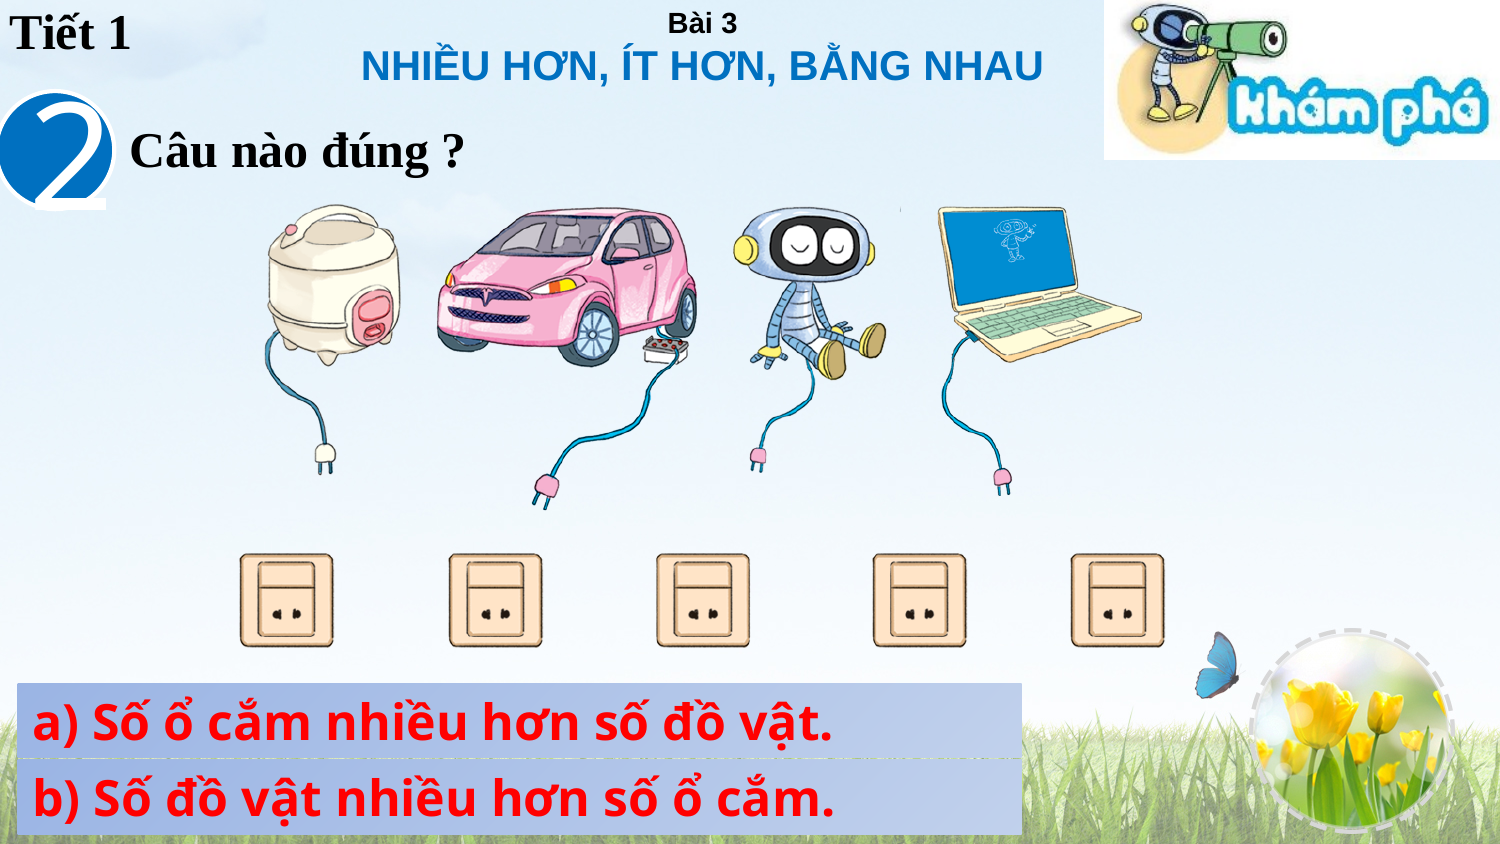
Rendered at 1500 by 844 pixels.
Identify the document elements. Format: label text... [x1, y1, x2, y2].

picture [0, 0, 312, 90]
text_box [0, 90, 1093, 210]
text_box Tiết 1 [0, 0, 308, 67]
text_box Bài 3 NHIỀU HƠN, ÍT HƠN, BẰNG NHAU [312, 0, 1093, 90]
text_box b) Số đồ vật nhiều hơn số ổ cắm. [17, 759, 1022, 835]
text_box a) Số ổ cắm nhiều hơn số đồ vật. [17, 683, 1022, 758]
picture [0, 0, 1500, 844]
